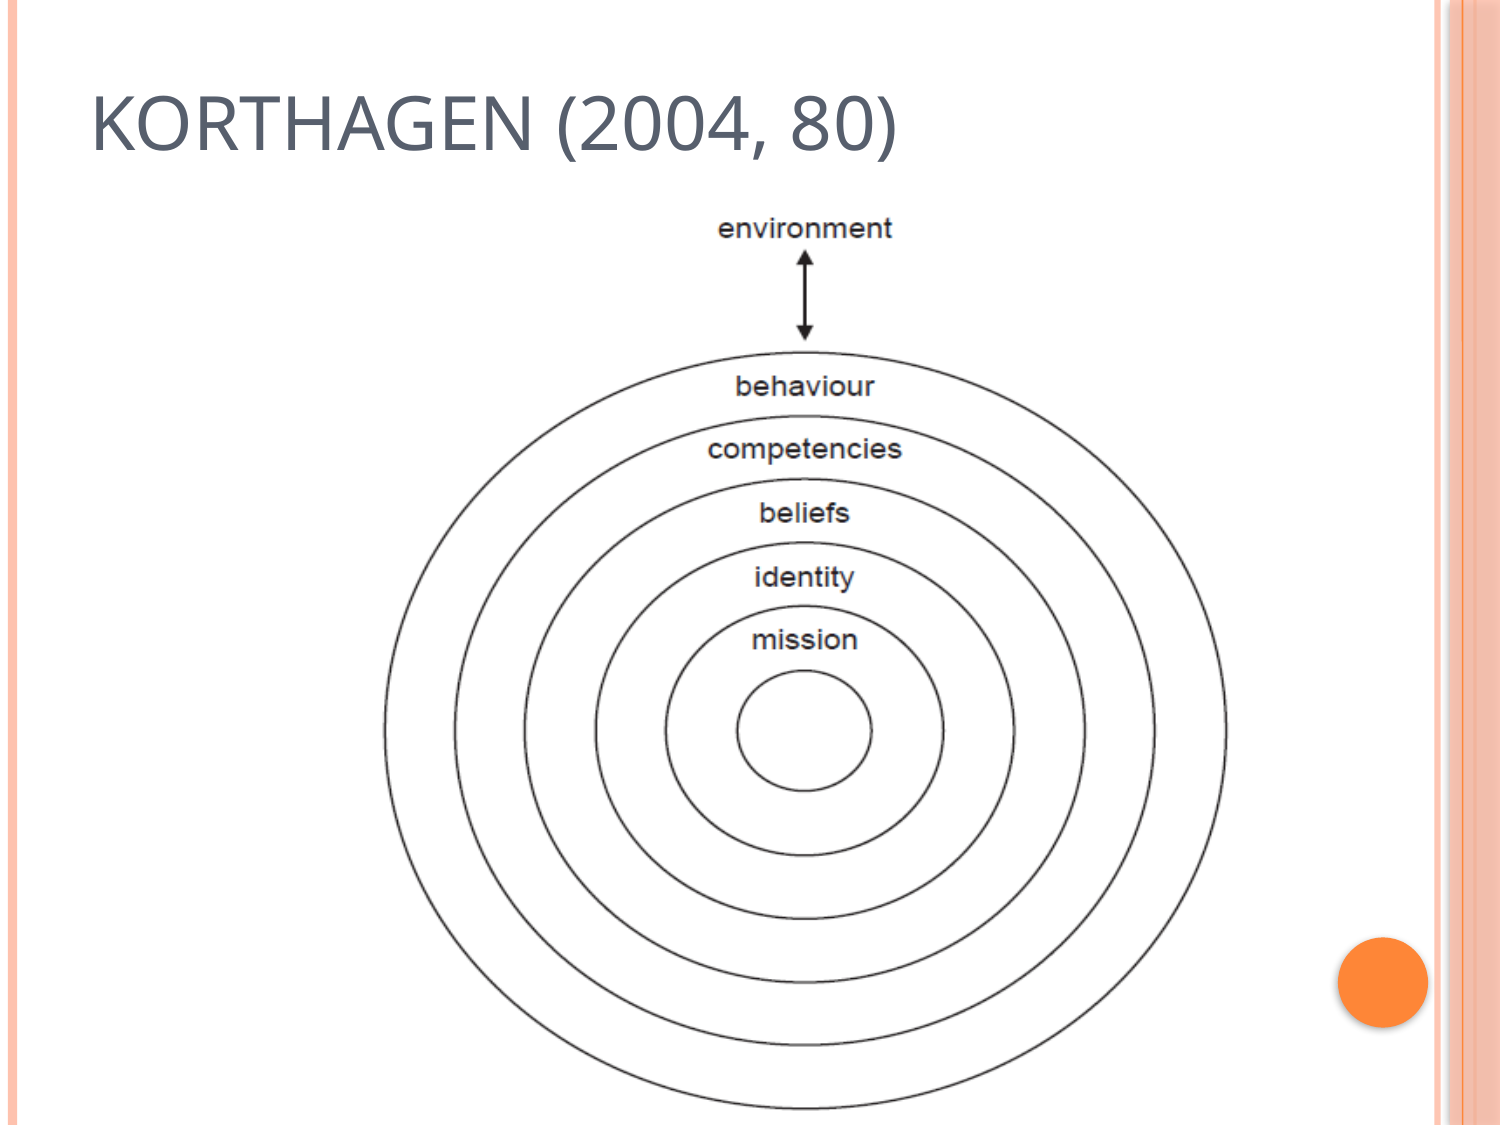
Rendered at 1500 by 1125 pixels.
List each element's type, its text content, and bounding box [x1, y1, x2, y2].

title Korthagen (2004, 80) [75, 0, 1425, 173]
picture [300, 207, 1299, 1125]
